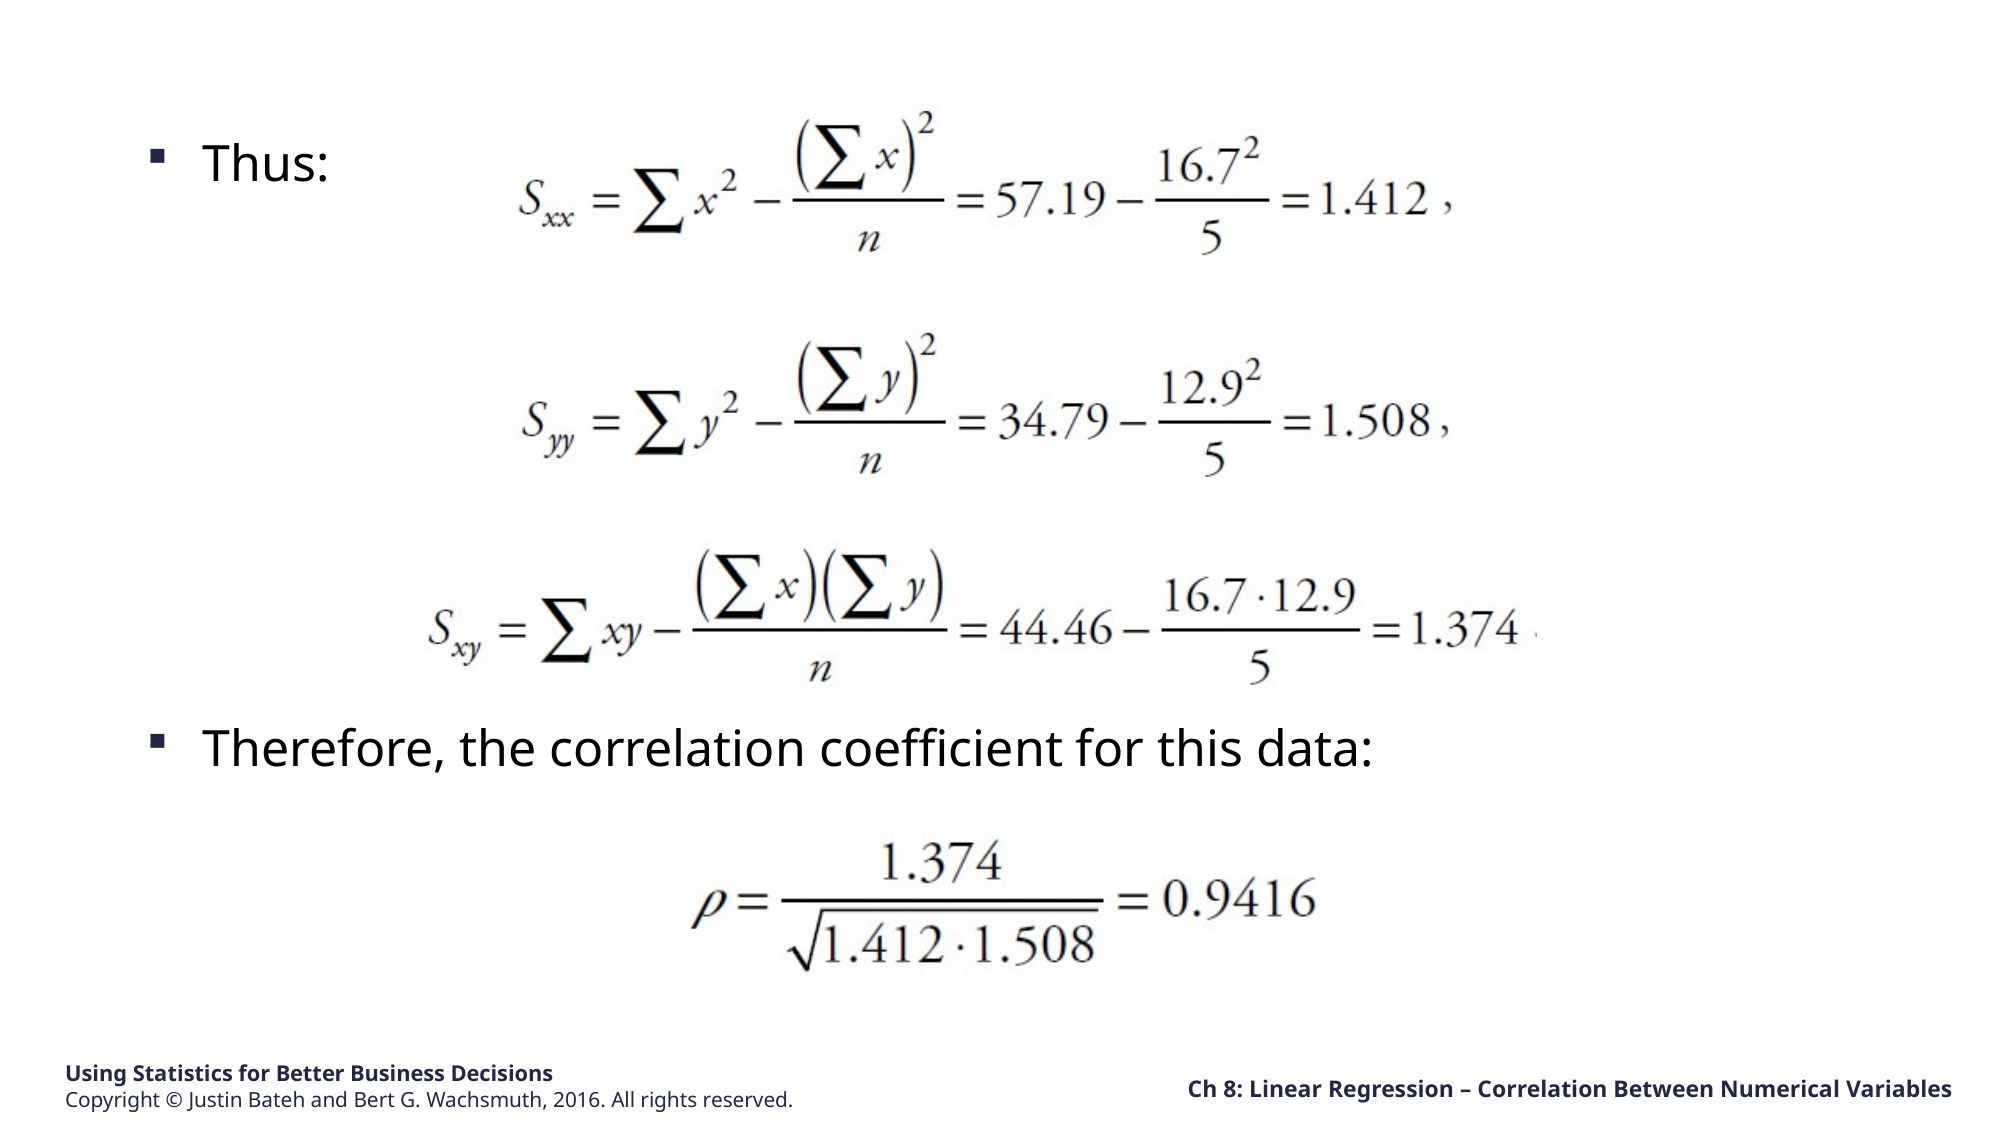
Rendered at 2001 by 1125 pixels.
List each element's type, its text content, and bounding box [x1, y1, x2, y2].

text_box Ch 8: Linear Regression – Correlation Between Numerical Variables [975, 1067, 1968, 1110]
picture [412, 101, 1538, 689]
list Thus: Therefore, the correlation coefficient for this data: [120, 124, 1880, 1014]
picture [668, 819, 1331, 990]
